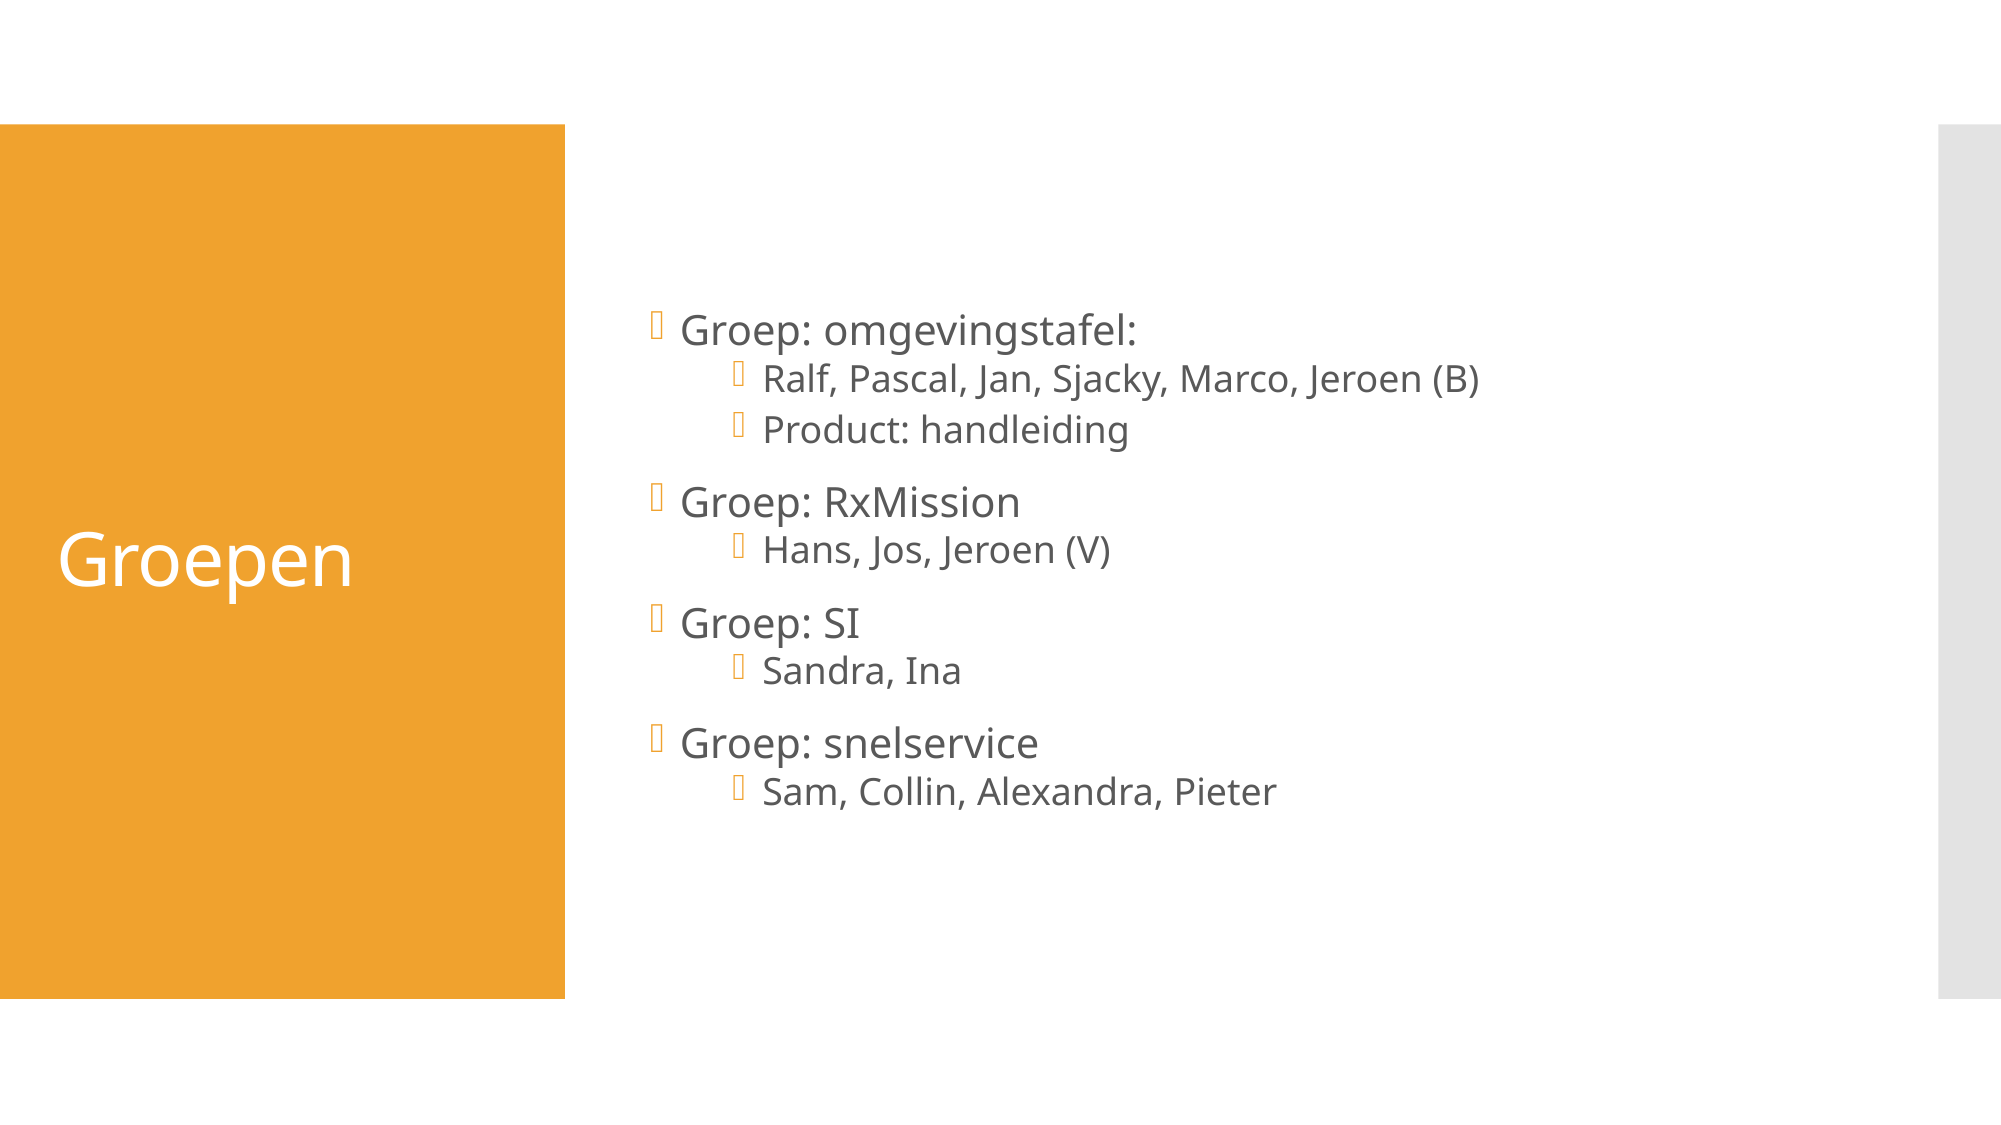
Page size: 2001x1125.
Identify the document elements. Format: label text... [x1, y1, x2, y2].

list Groep: omgevingstafel: Ralf, Pascal, Jan, Sjacky, Marco, Jeroen (B) Product: handleiding Groep: RxMission Hans, Jos, Jeroen (V) Groep: SI Sandra, Ina Groep: snelservice Sam, Collin, Alexandra, Pieter [634, 141, 1835, 982]
title Groepen [41, 184, 525, 940]
